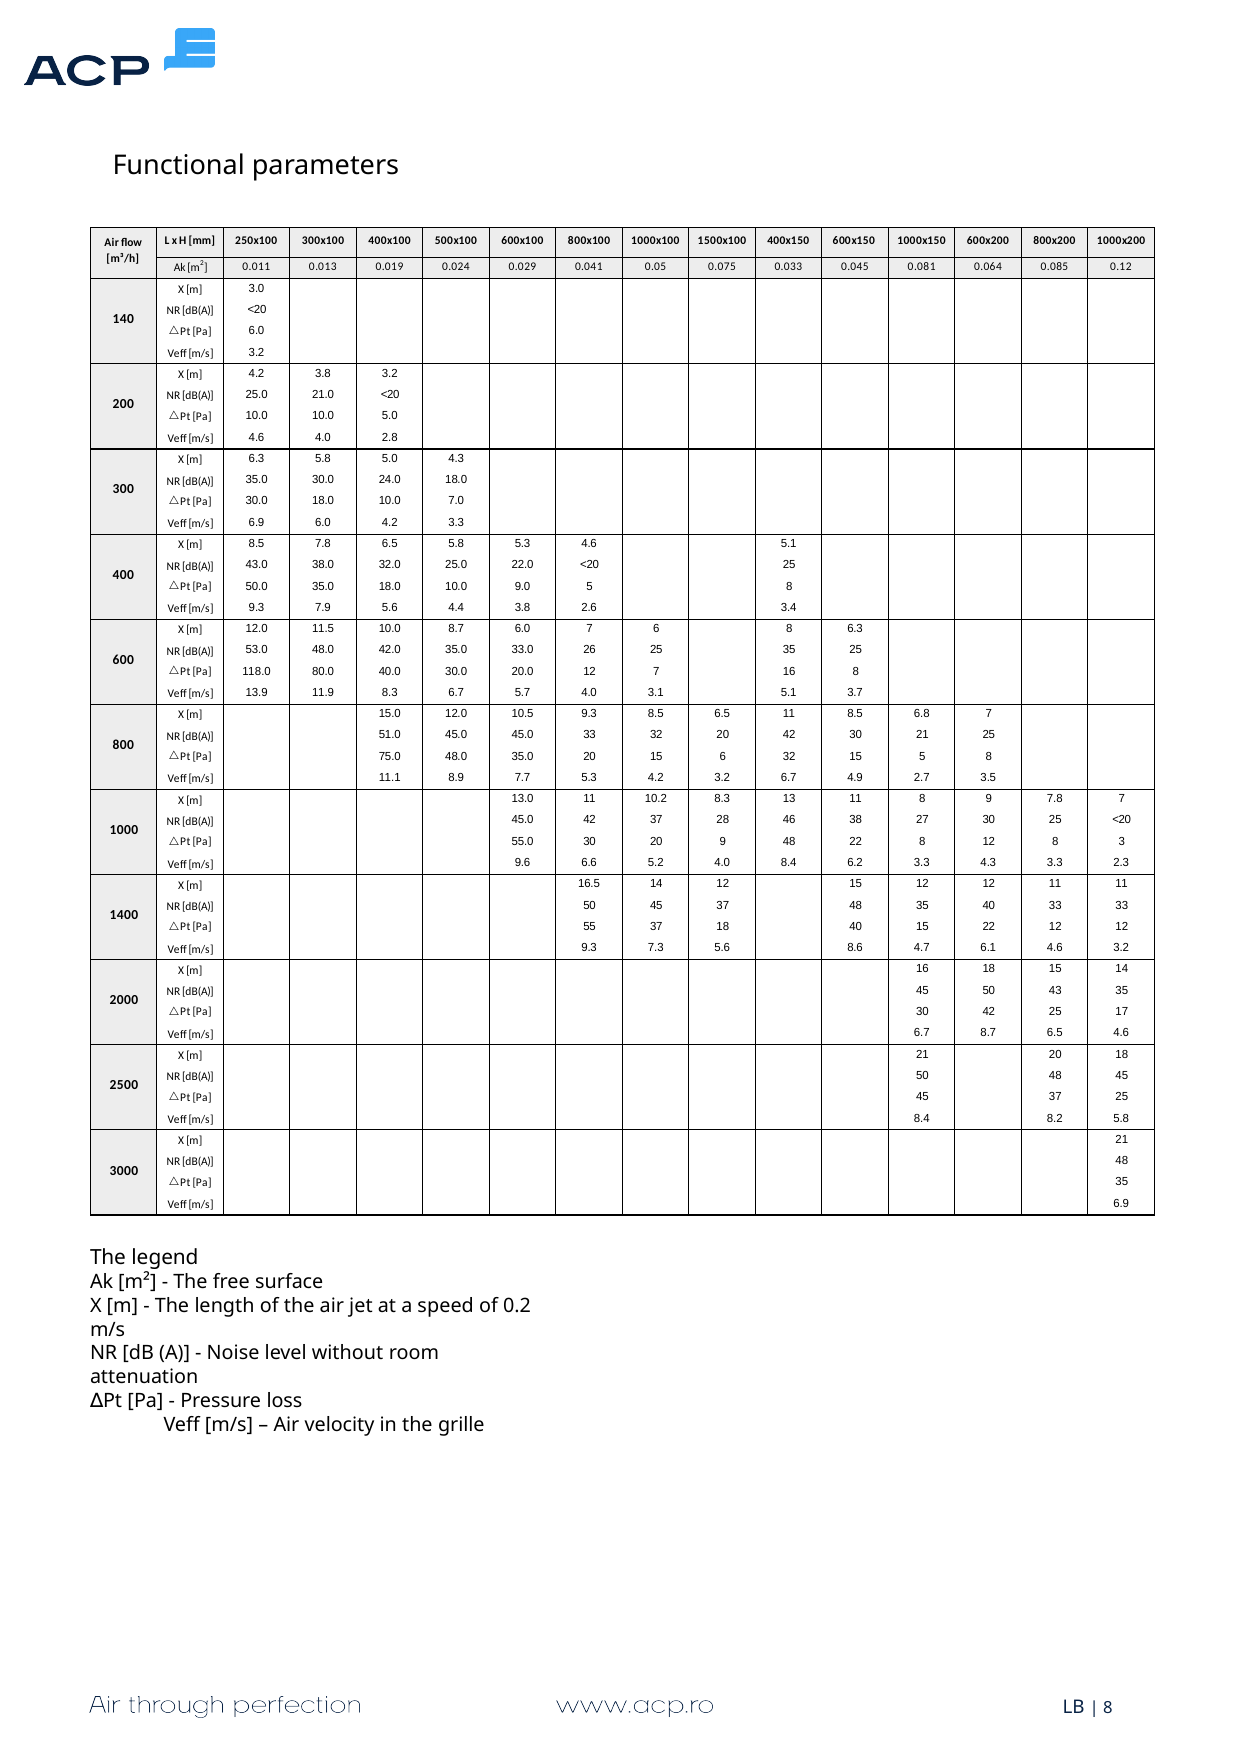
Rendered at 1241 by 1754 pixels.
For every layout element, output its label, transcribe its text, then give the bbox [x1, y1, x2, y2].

picture [89, 1696, 360, 1718]
text_box Functional parameters [96, 124, 1144, 205]
text_box The legend Ak [m²] - The free surface X [m] - The length of the air jet at a speed of 0.2 m/s NR [dB (A)] - Noise level without room attenuation ∆Pt [Pa] - Pressure loss Veff [m/s] – Air velocity in the grille [12, 1236, 552, 1467]
picture [24, 28, 215, 86]
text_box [56, 205, 1192, 1237]
picture [556, 1696, 713, 1718]
